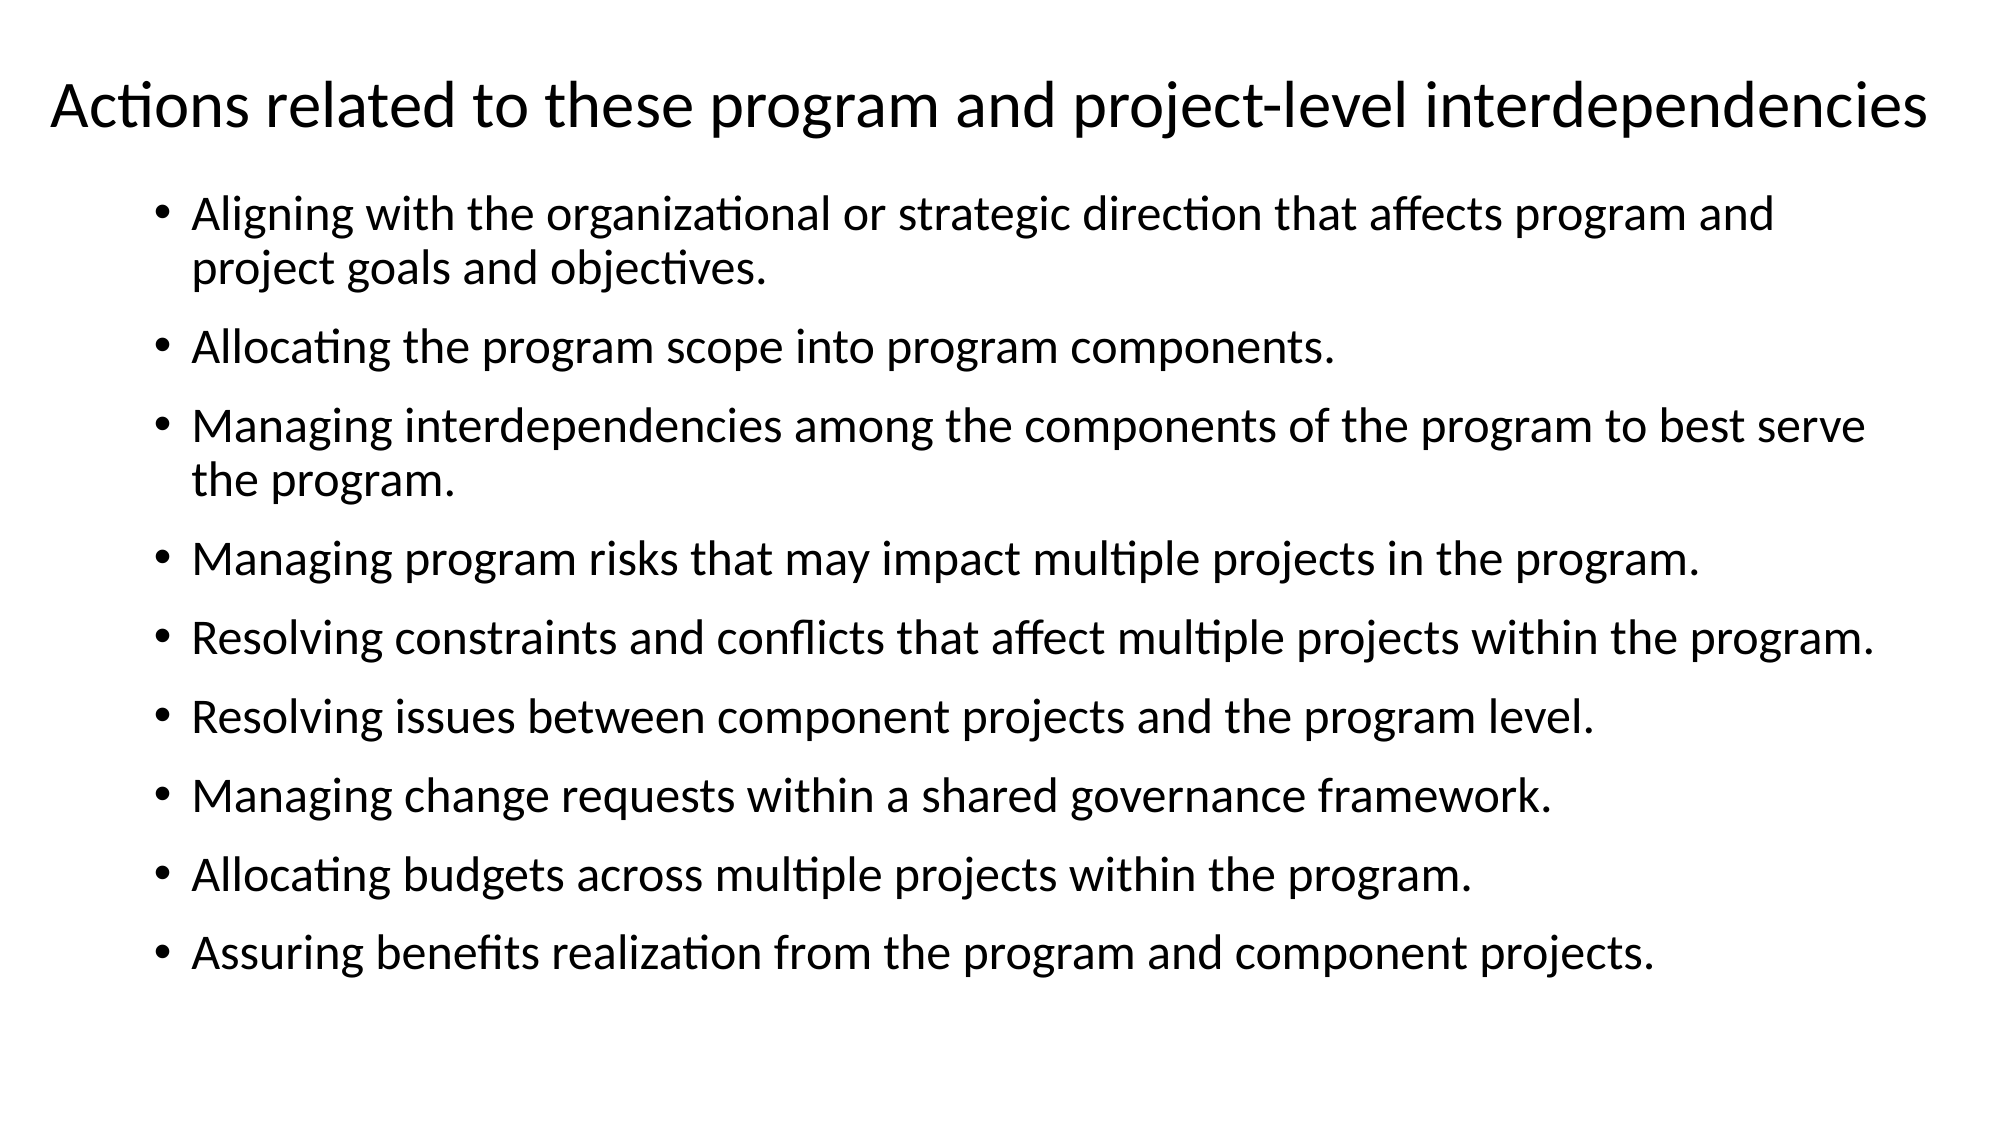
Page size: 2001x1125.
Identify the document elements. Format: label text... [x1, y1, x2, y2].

title Actions related to these program and project-level interdependencies [35, 59, 1959, 153]
list Aligning with the organizational or strategic direction that affects program and project goals and objectives. Allocating the program scope into program components. Managing interdependencies among the components of the program to best serve the program. Managing program risks that may impact multiple projects in the program. Resolving constraints and conflicts that affect multiple projects within the program. Resolving issues between component projects and the program level. Managing change requests within a shared governance framework. Allocating budgets across multiple projects within the program. Assuring benefits realization from the program and component projects. [63, 179, 1937, 1016]
